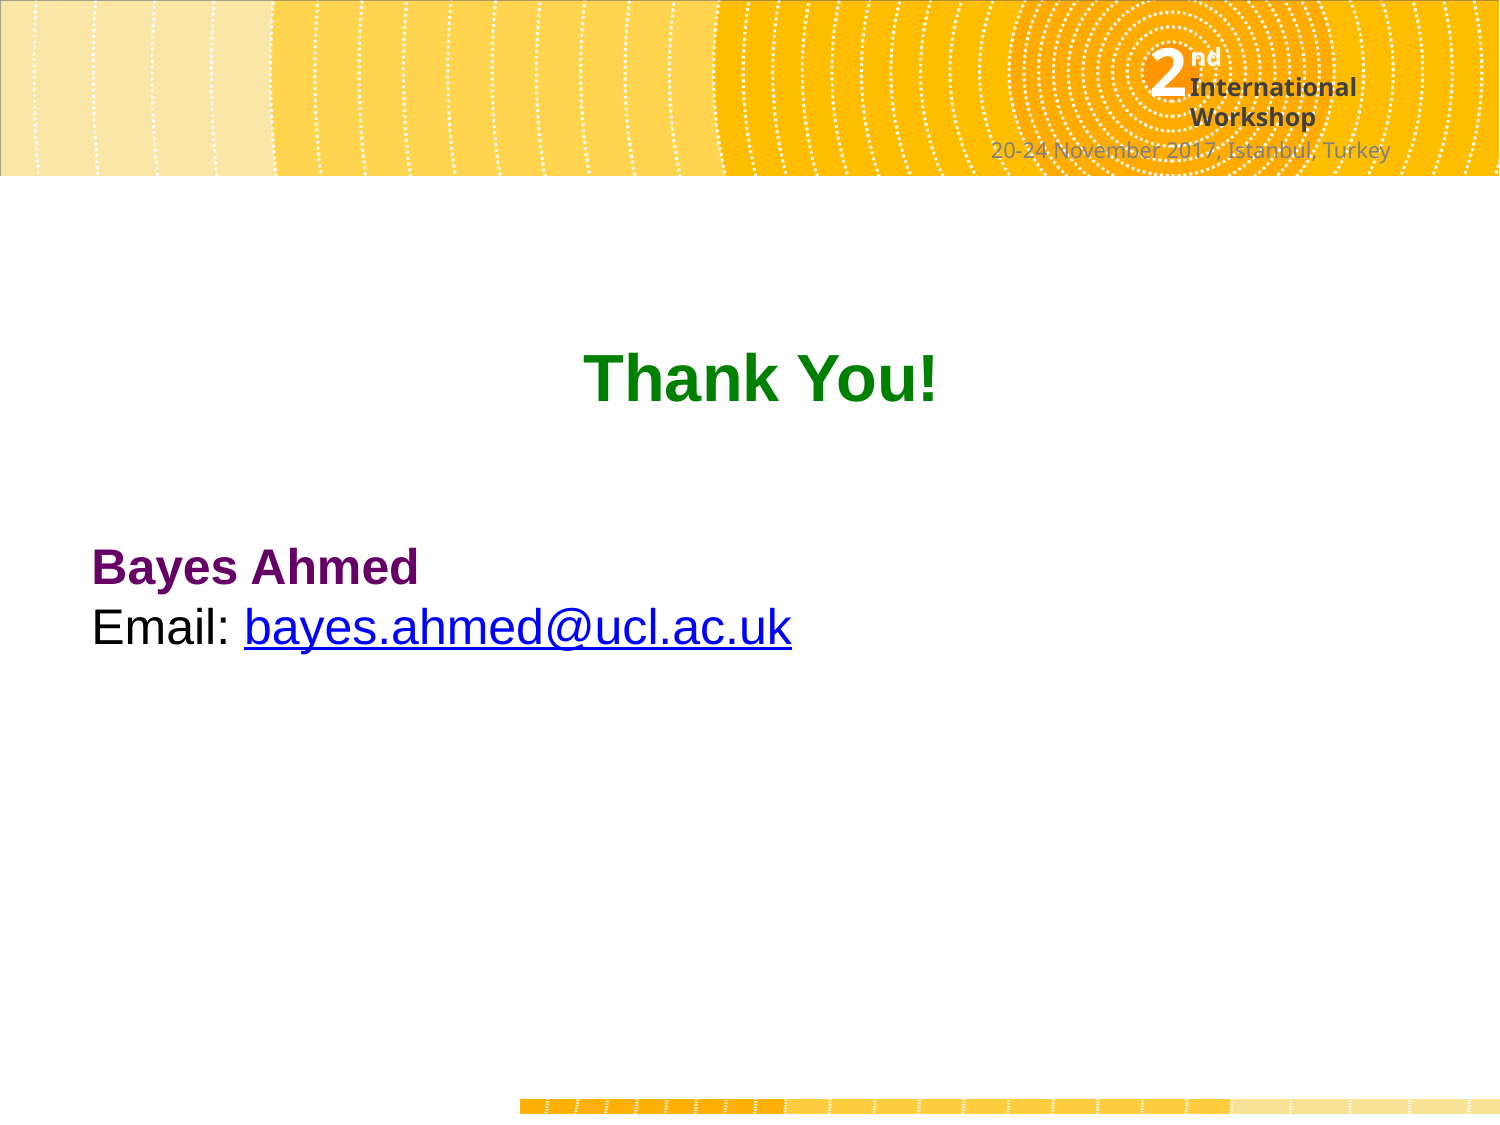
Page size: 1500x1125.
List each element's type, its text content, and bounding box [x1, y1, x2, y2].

picture [0, 0, 1499, 176]
text_box Thank You! Bayes Ahmed Email: bayes.ahmed@ucl.ac.uk [76, 327, 1447, 662]
picture [520, 1099, 1500, 1114]
